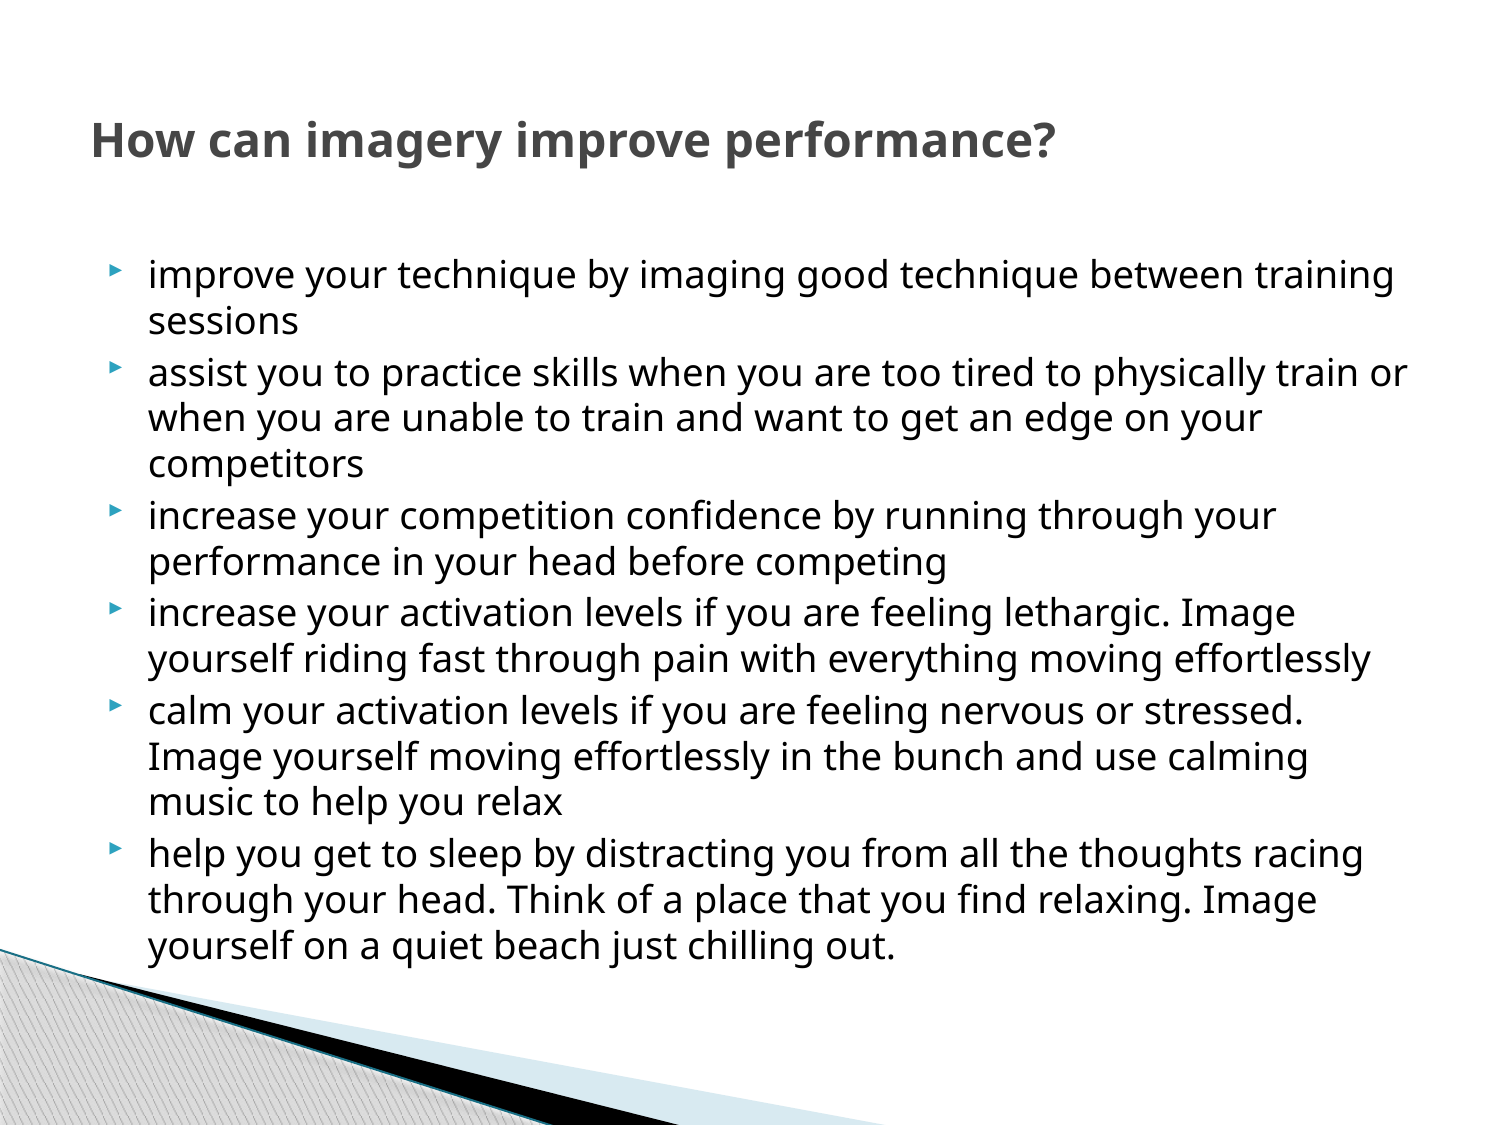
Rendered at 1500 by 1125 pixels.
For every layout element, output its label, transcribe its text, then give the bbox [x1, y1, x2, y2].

title How can imagery improve performance? [75, 45, 1425, 233]
list improve your technique by imaging good technique between training sessions assist you to practice skills when you are too tired to physically train or when you are unable to train and want to get an edge on your competitors increase your competition confidence by running through your performance in your head before competing increase your activation levels if you are feeling lethargic. Image yourself riding fast through pain with everything moving effortlessly calm your activation levels if you are feeling nervous or stressed. Image yourself moving effortlessly in the bunch and use calming music to help you relax help you get to sleep by distracting you from all the thoughts racing through your head. Think of a place that you find relaxing. Image yourself on a quiet beach just chilling out. [75, 243, 1425, 986]
